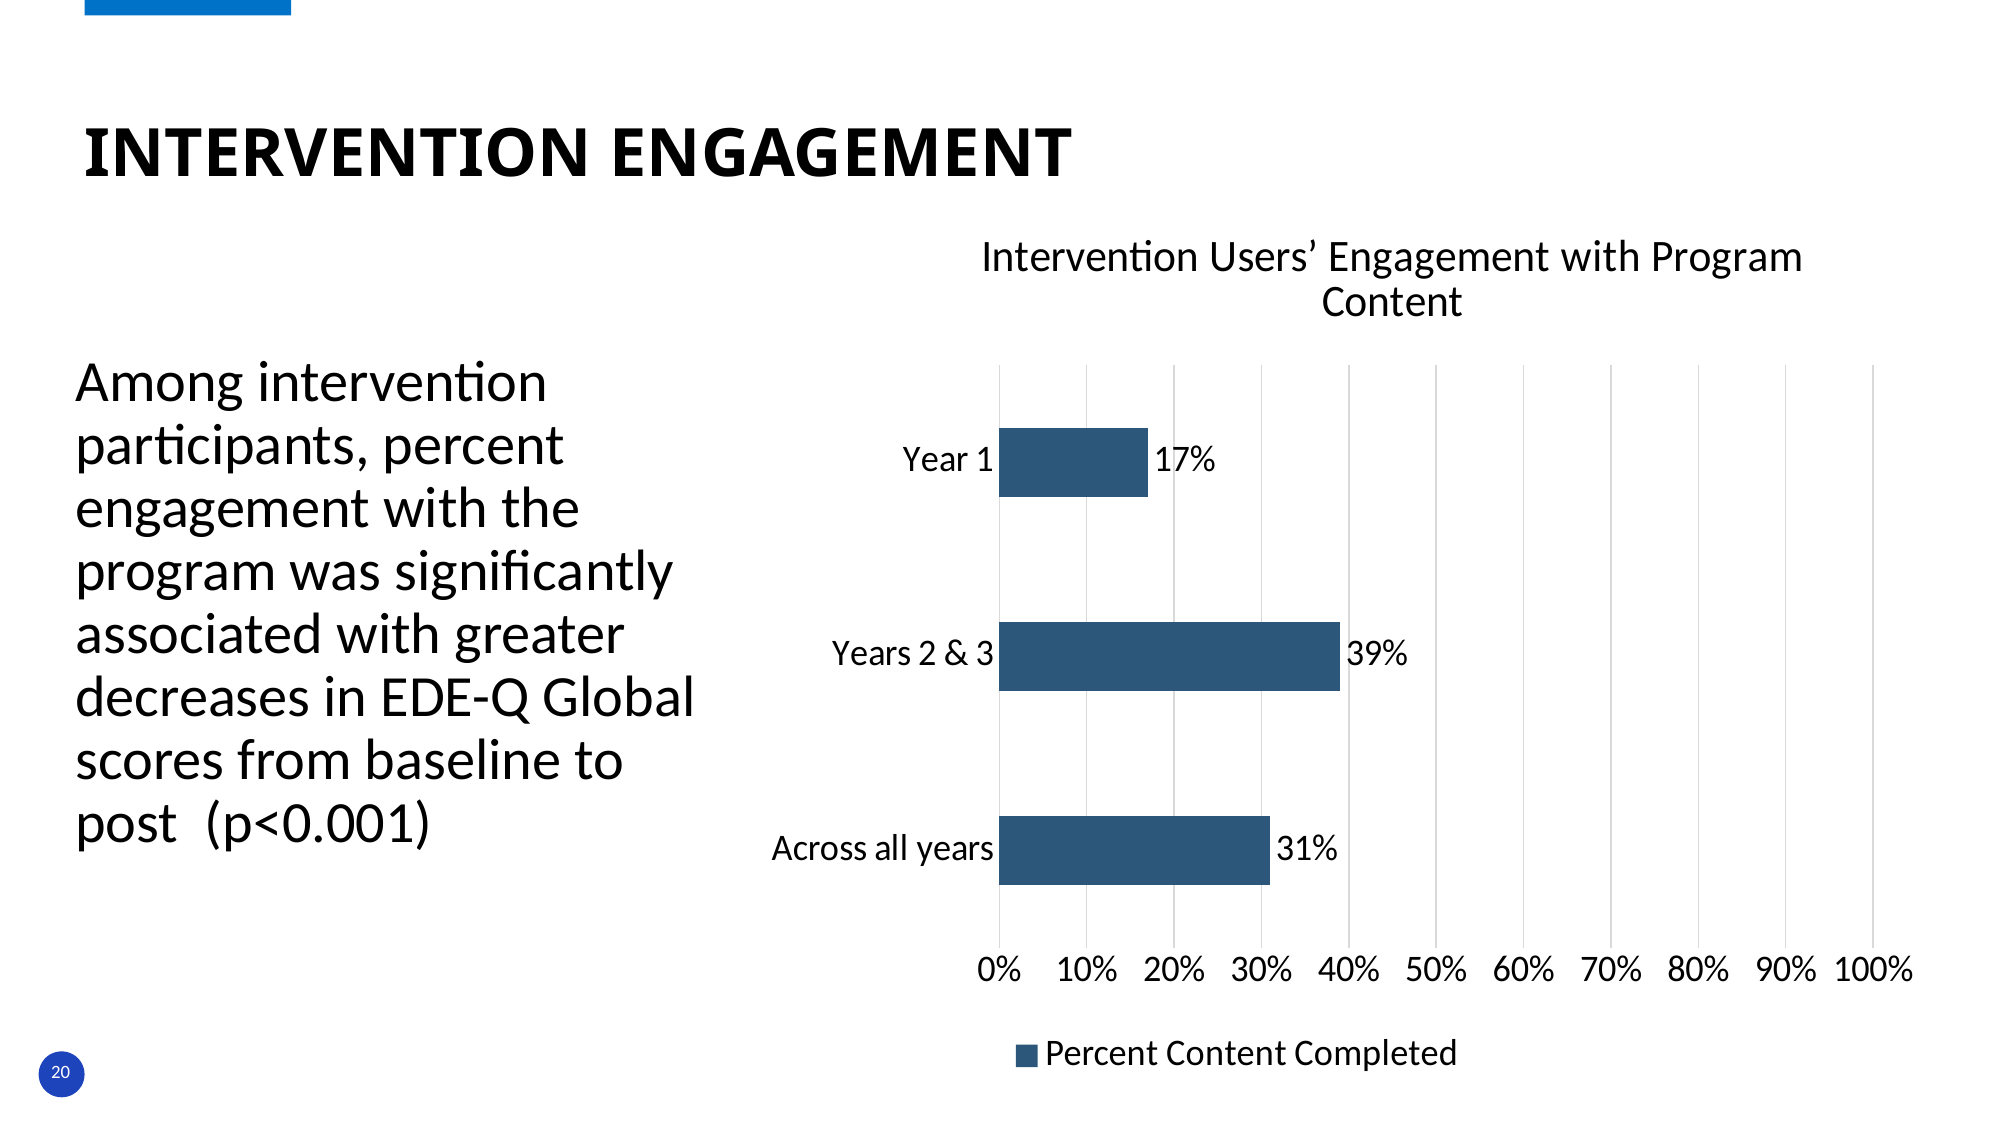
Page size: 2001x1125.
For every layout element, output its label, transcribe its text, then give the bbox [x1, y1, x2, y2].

slide_number 20 [36, 1056, 85, 1087]
chart [719, 191, 1914, 1087]
list Among intervention participants, percent engagement with the program was significantly associated with greater decreases in EDE-Q Global scores from baseline to post (p<0.001) [60, 343, 719, 935]
title Intervention engagement [84, 40, 1914, 192]
